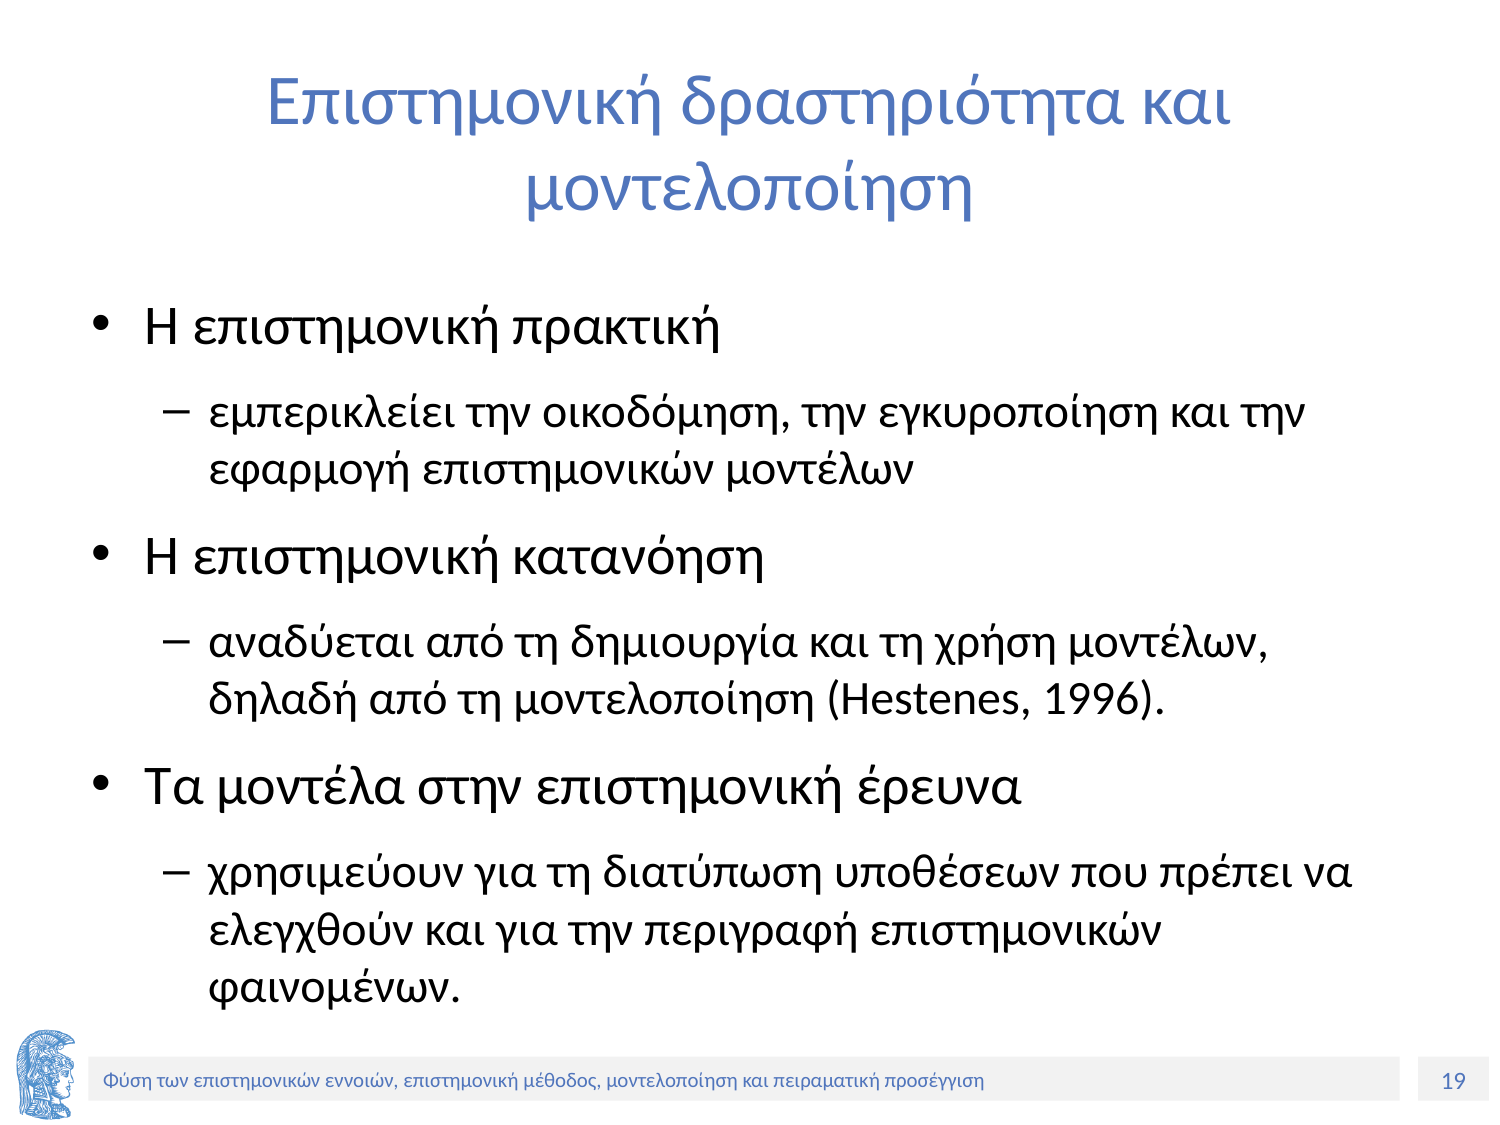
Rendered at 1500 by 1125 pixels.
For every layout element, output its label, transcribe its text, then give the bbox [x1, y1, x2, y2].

list Η επιστημονική πρακτική εμπερικλείει την οικοδόμηση, την εγκυροποίηση και την εφαρμογή επιστημονικών μοντέλων Η επιστημονική κατανόηση αναδύεται από τη δημιουργία και τη χρήση μοντέλων, δηλαδή από τη μοντελοποίηση (Hestenes, 1996). Τα μοντέλα στην επιστημονική έρευνα χρησιμεύουν για τη διατύπωση υποθέσεων που πρέπει να ελεγχθούν και για την περιγραφή επιστημονικών φαινομένων. [76, 280, 1427, 1024]
picture [9, 1026, 81, 1120]
title Επιστημονική δραστηριότητα και μοντελοποίηση [75, 45, 1425, 233]
